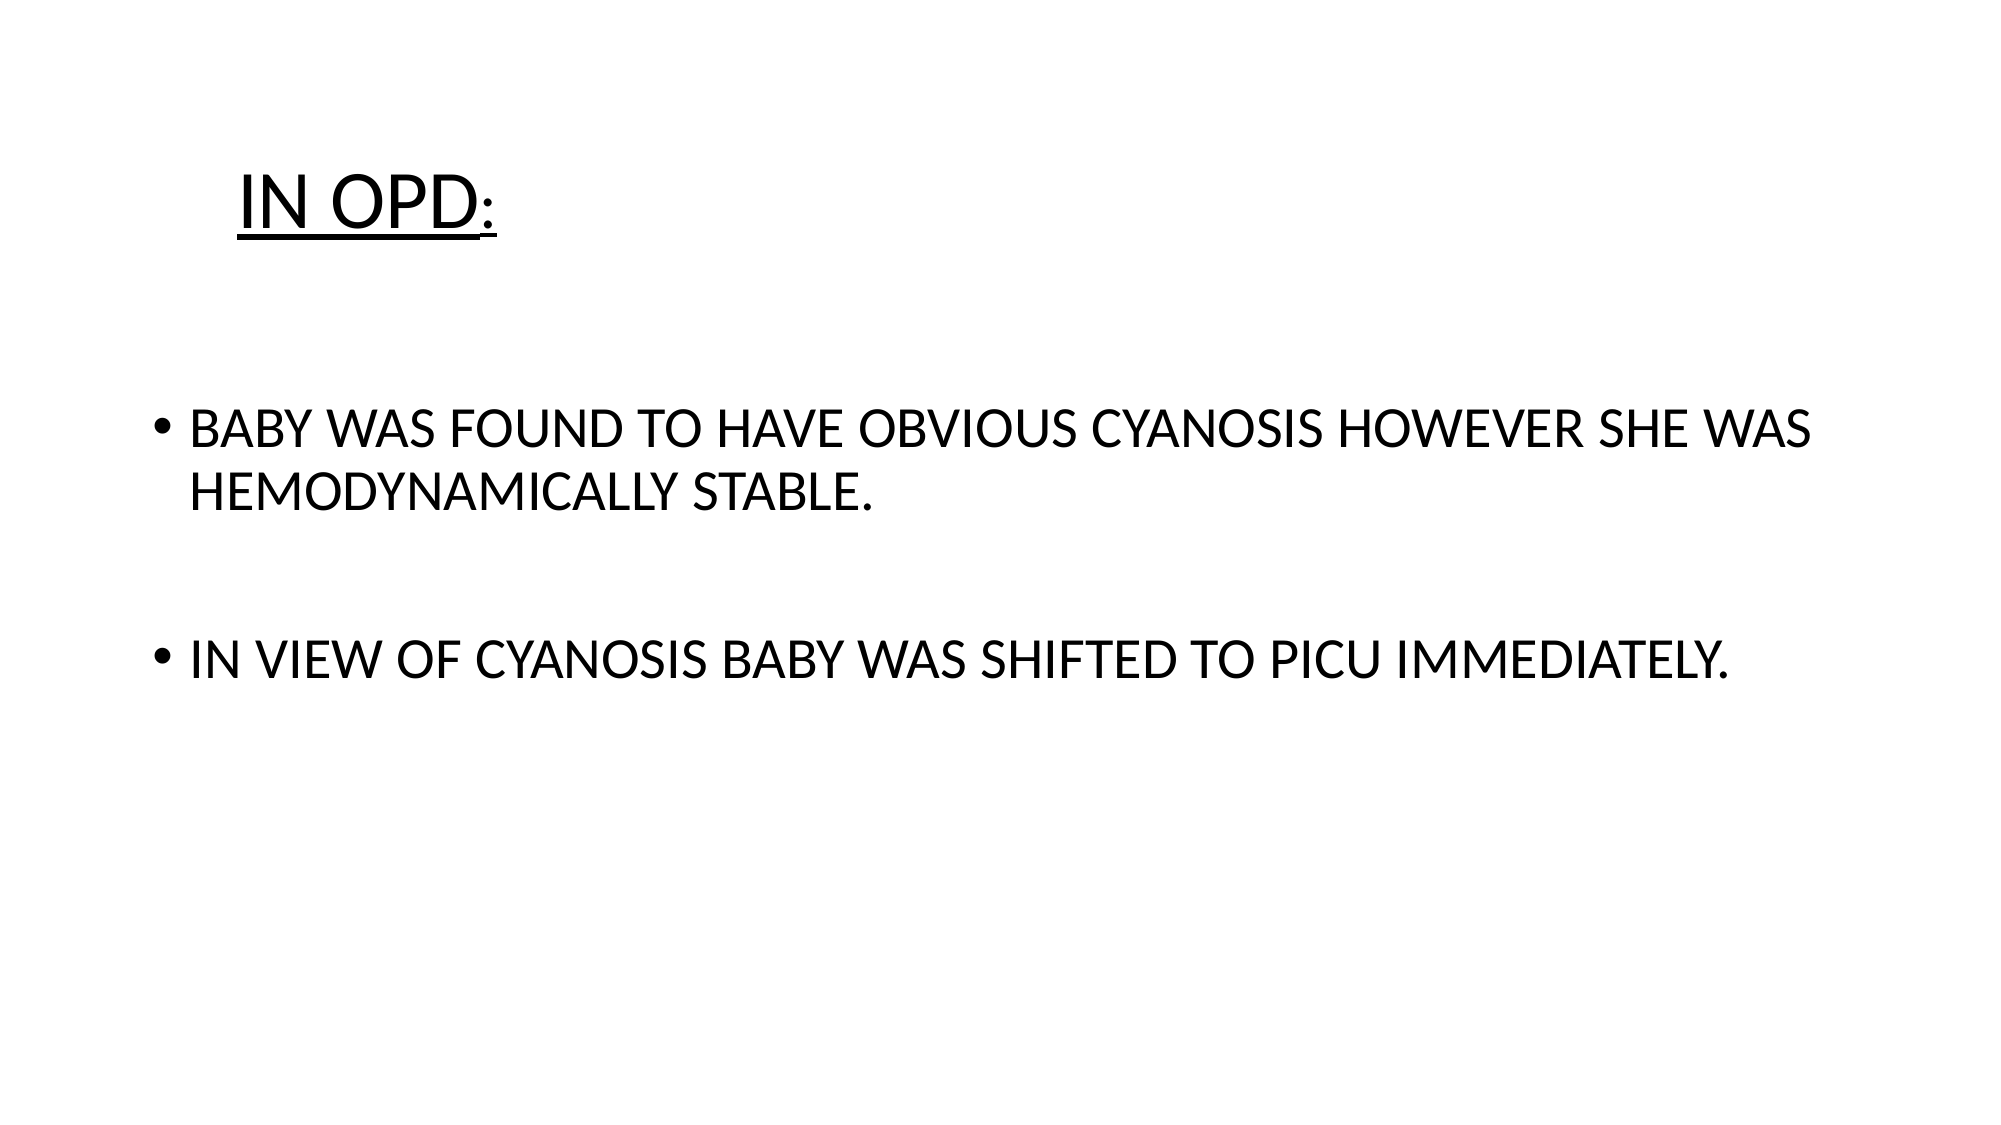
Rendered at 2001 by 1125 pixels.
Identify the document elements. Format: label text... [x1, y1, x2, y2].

text_box IN OPD: [222, 138, 533, 253]
list BABY WAS FOUND TO HAVE OBVIOUS CYANOSIS HOWEVER SHE WAS HEMODYNAMICALLY STABLE. IN VIEW OF CYANOSIS BABY WAS SHIFTED TO PICU IMMEDIATELY. [137, 299, 1863, 1014]
